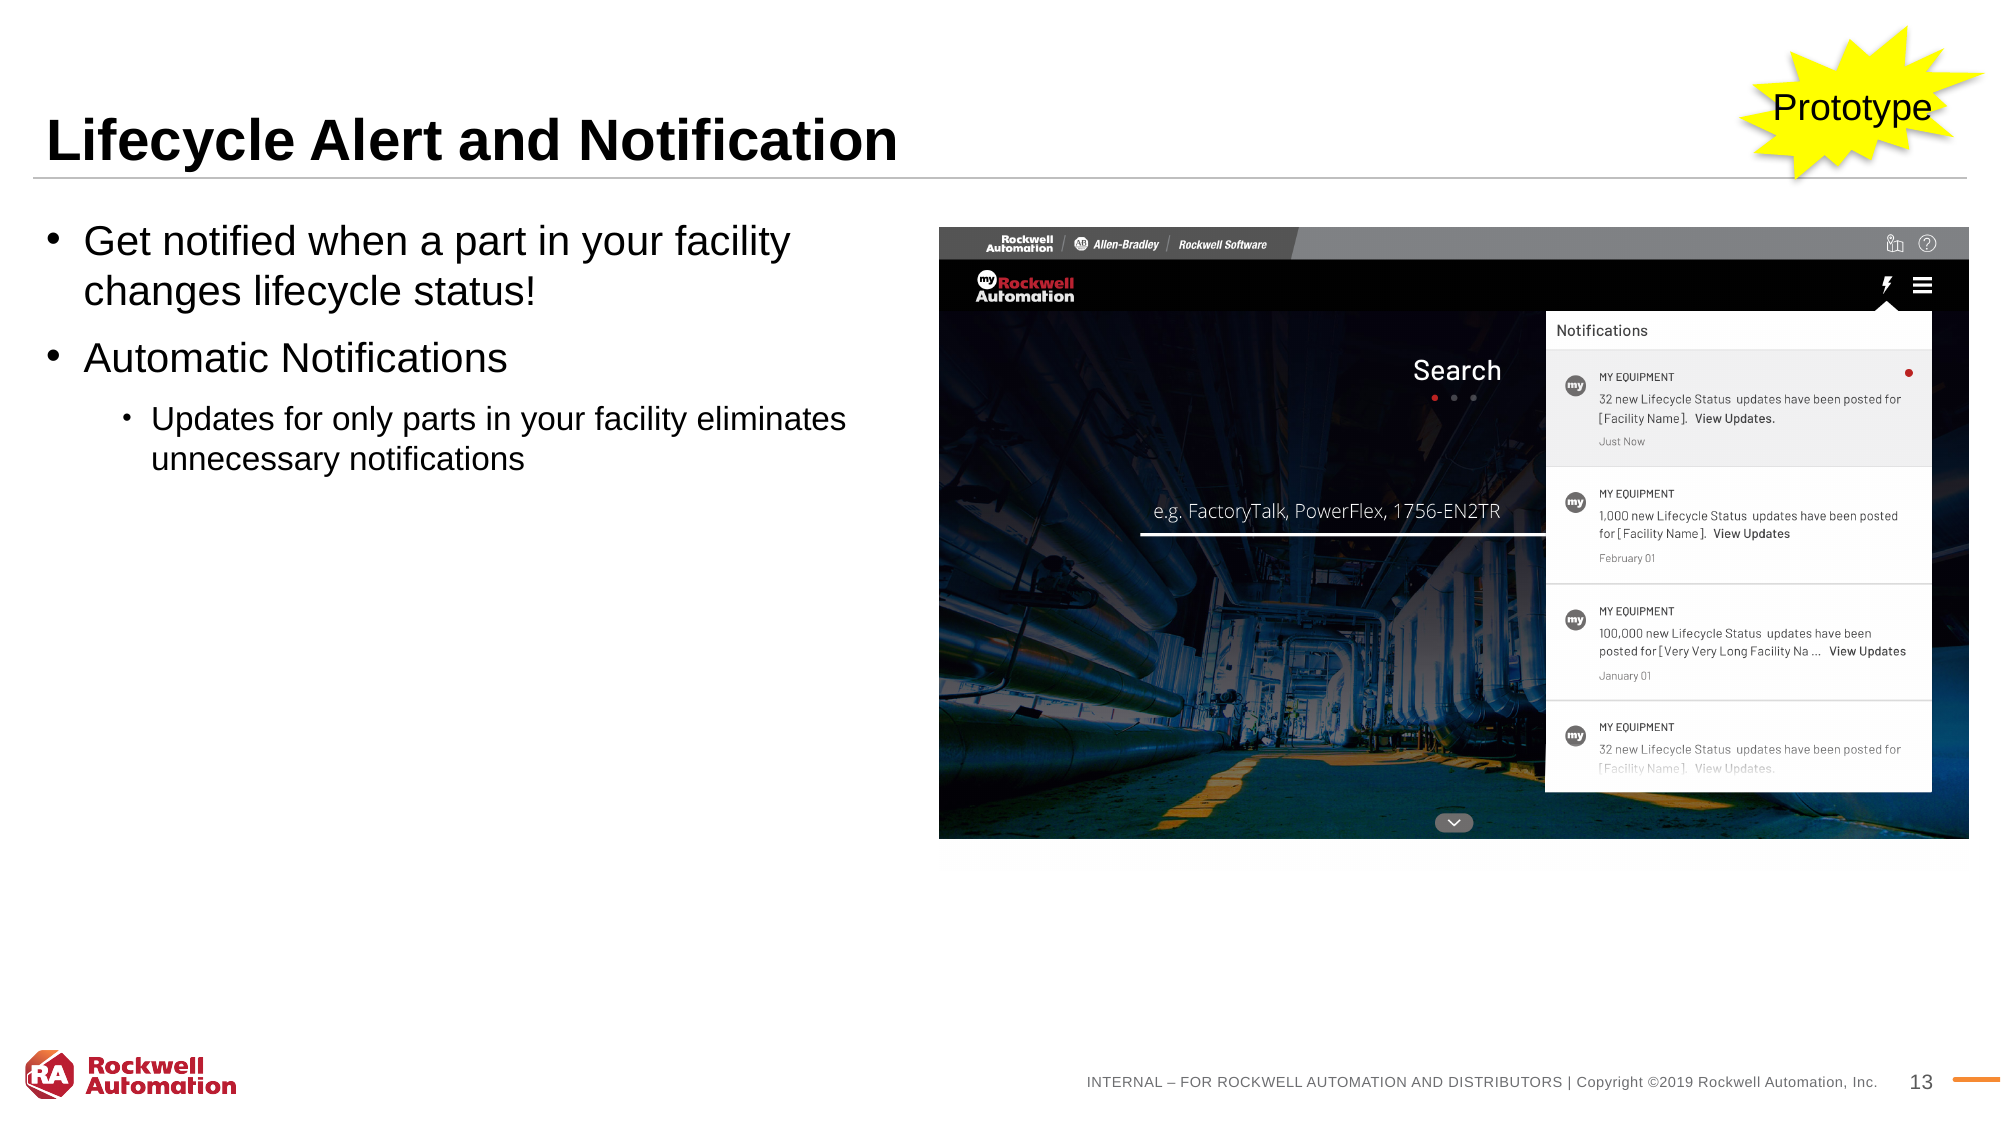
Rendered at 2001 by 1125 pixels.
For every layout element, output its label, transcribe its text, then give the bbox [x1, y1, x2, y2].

list Get notified when a part in your facility changes lifecycle status! Automatic Notifications Updates for only parts in your facility eliminates unnecessary notifications [31, 206, 888, 988]
picture [25, 1050, 236, 1099]
picture [938, 226, 1969, 871]
text_box Prototype [1738, 25, 1986, 180]
title Lifecycle Alert and Notification [31, 24, 1969, 180]
